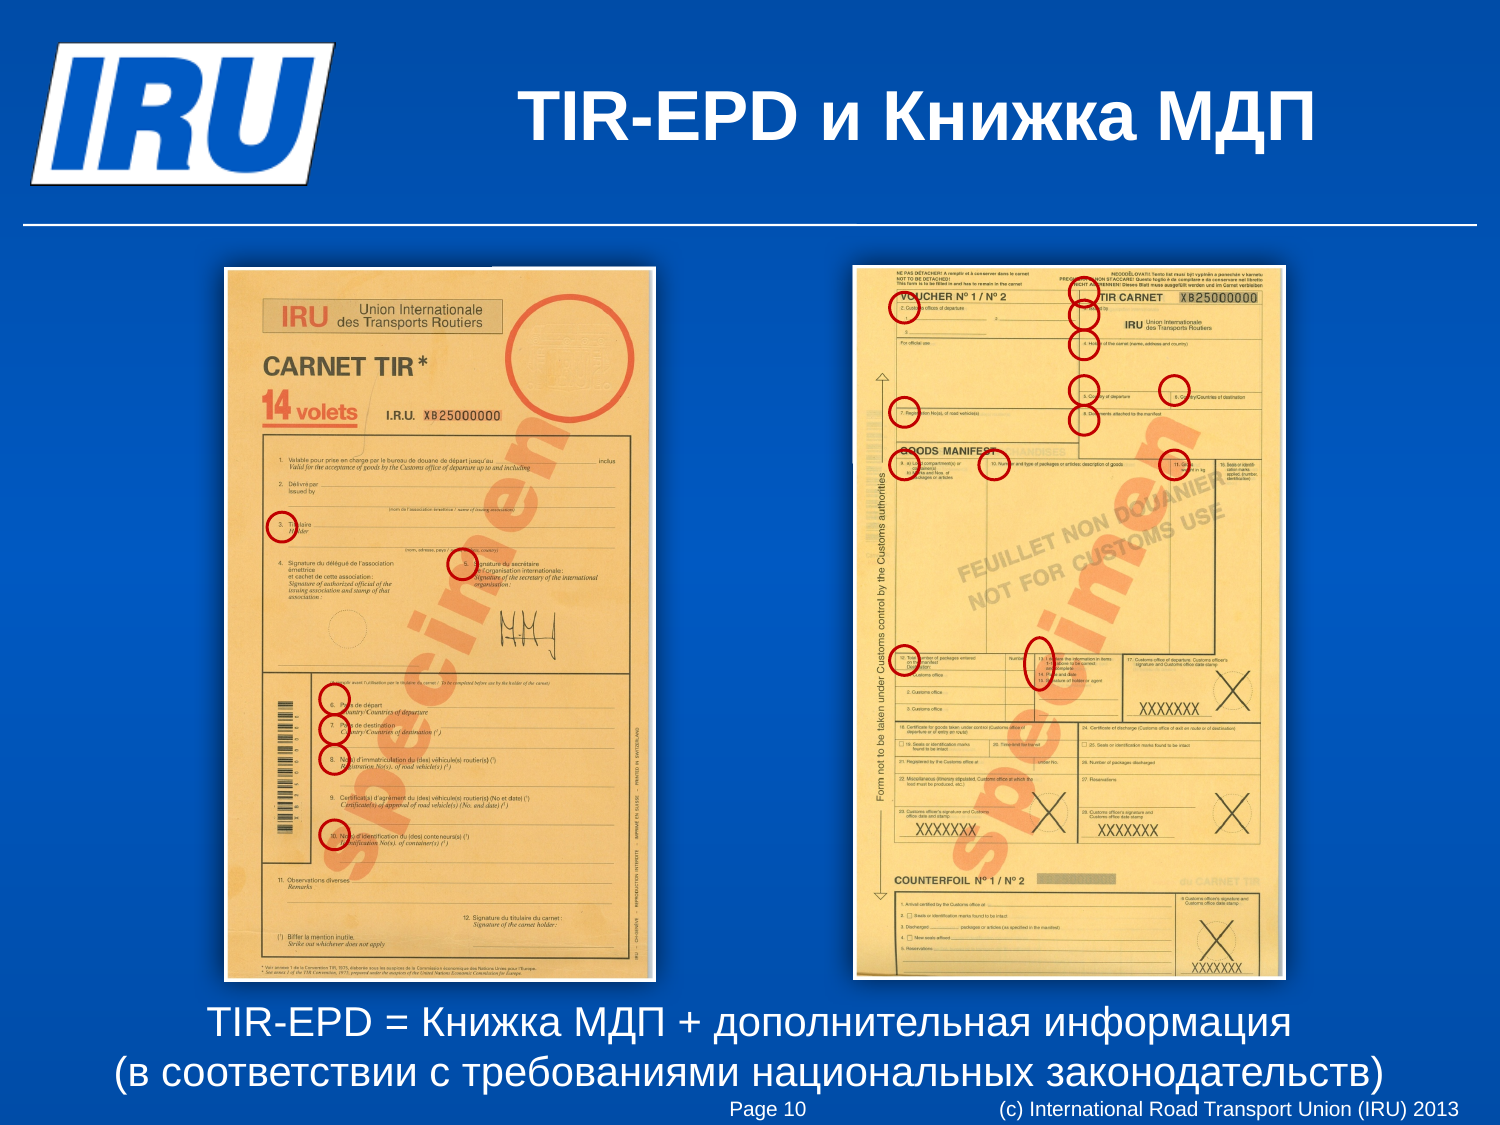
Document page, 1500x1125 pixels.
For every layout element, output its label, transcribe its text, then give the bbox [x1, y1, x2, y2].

picture [851, 263, 1286, 980]
slide_number Page 10 [714, 1102, 868, 1125]
footer (c) International Road Transport Union (IRU) 2013 [984, 1087, 1477, 1125]
text_box TIR-EPD = Книжка МДП + дополнительная информация (в соответствии с требованиями национальных законодательств) [26, 986, 1473, 1102]
title TIR-EPD и Книжка МДП [334, 75, 1500, 188]
text_box [0, 0, 1500, 75]
picture [30, 75, 334, 186]
picture [221, 265, 657, 982]
